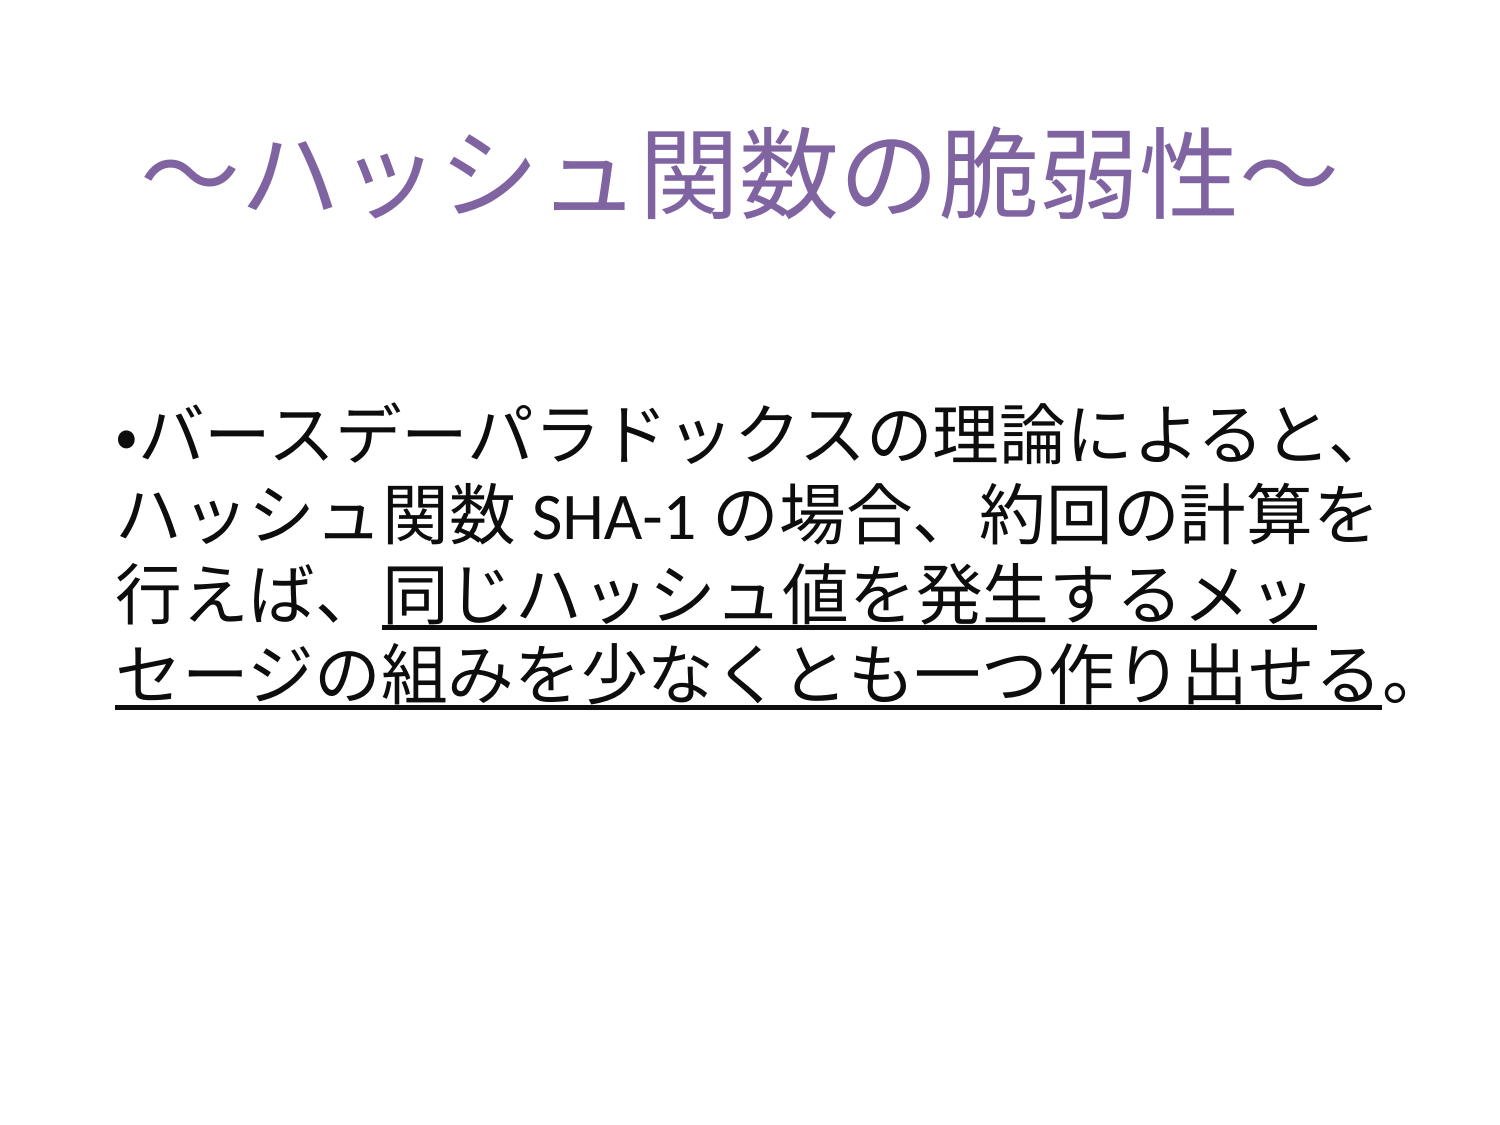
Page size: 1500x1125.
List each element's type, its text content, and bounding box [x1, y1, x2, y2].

title ～ハッシュ関数の脆弱性～ [64, 78, 1415, 266]
